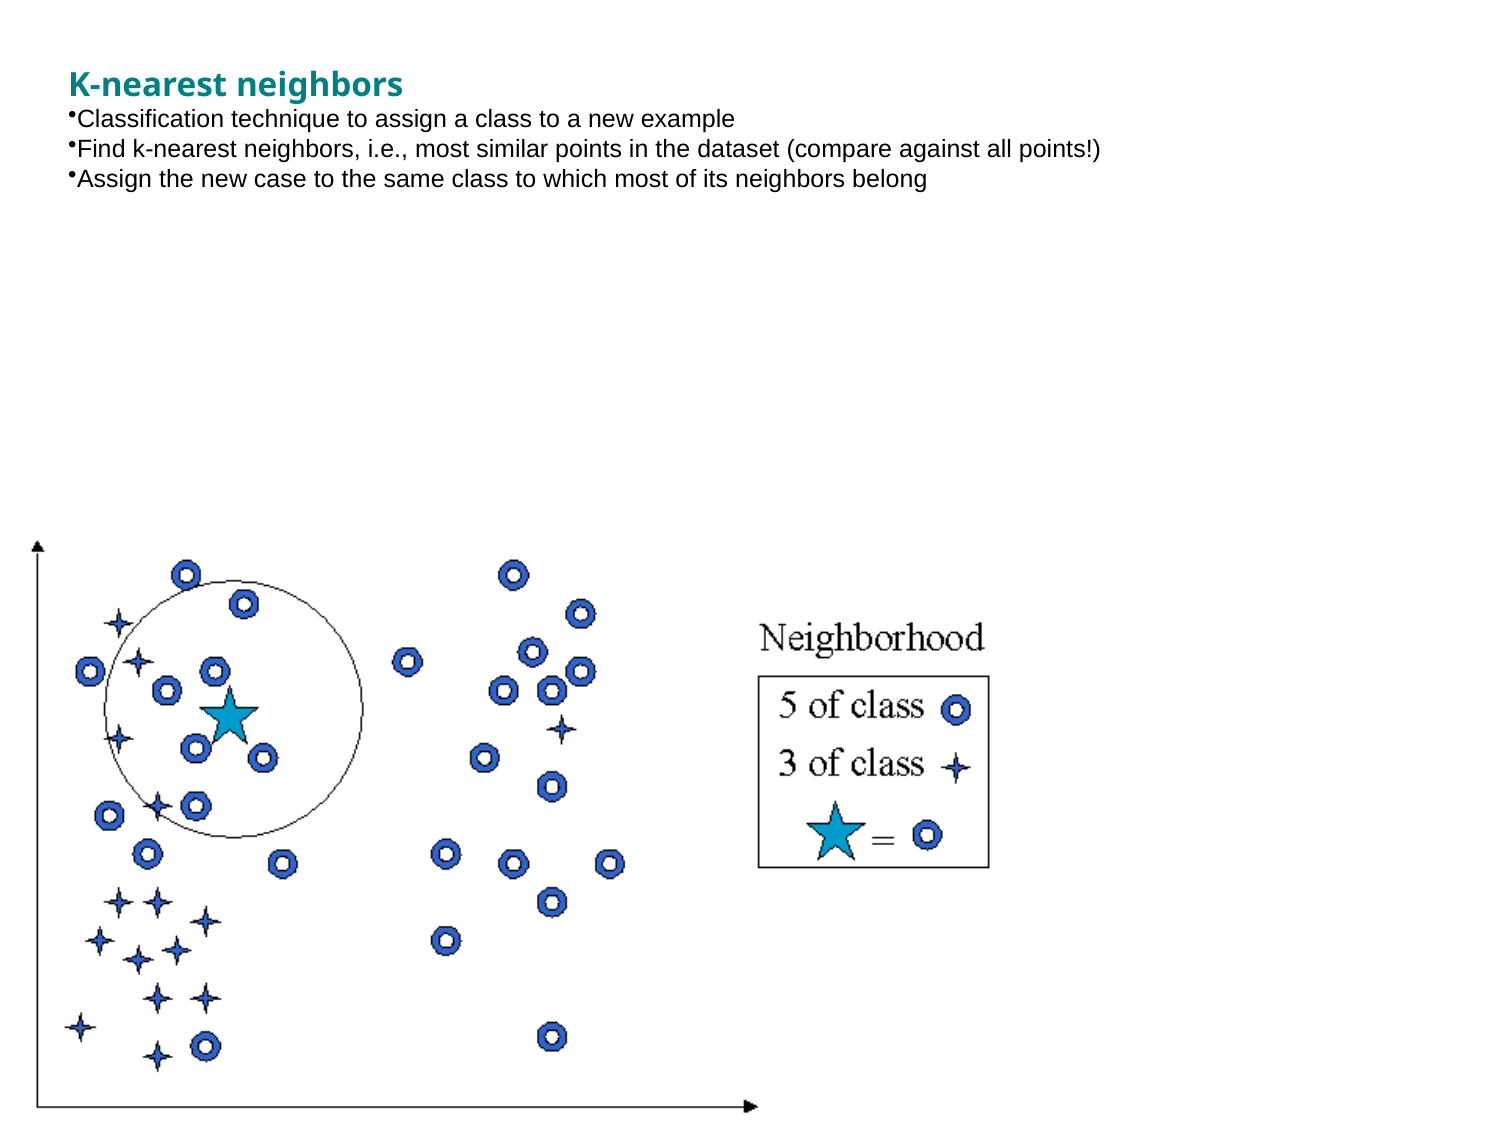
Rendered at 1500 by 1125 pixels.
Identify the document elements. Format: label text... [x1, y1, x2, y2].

picture [29, 538, 996, 1116]
text_box K-nearest neighbors Classification technique to assign a class to a new example Find k-nearest neighbors, i.e., most similar points in the dataset (compare against all points!) Assign the new case to the same class to which most of its neighbors belong [53, 55, 1205, 231]
